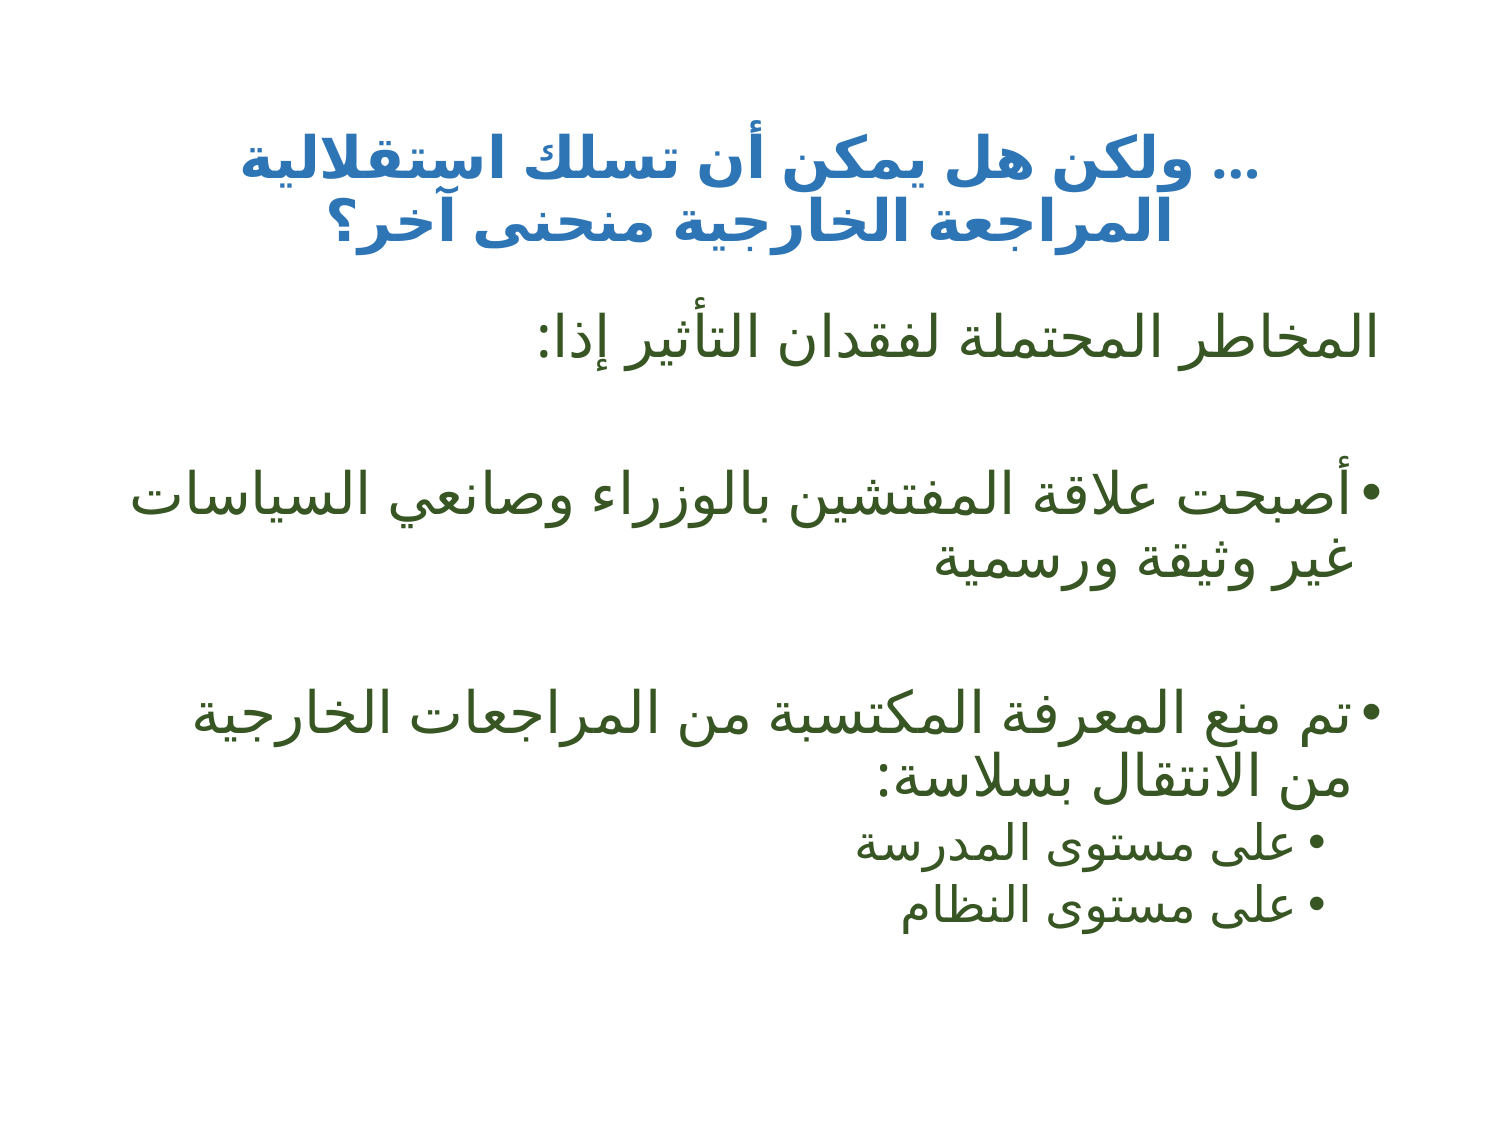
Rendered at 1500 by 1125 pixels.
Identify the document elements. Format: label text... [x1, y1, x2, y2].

title ... ولكن هل يمكن أن تسلك استقلالية المراجعة الخارجية منحنى آخر؟ [103, 51, 1397, 269]
list المخاطر المحتملة لفقدان التأثير إذا: أصبحت علاقة المفتشين بالوزراء وصانعي السياسات غير وثيقة ورسمية تم منع المعرفة المكتسبة من المراجعات الخارجية من الانتقال بسلاسة: على مستوى المدرسة على مستوى النظام [103, 299, 1397, 1014]
